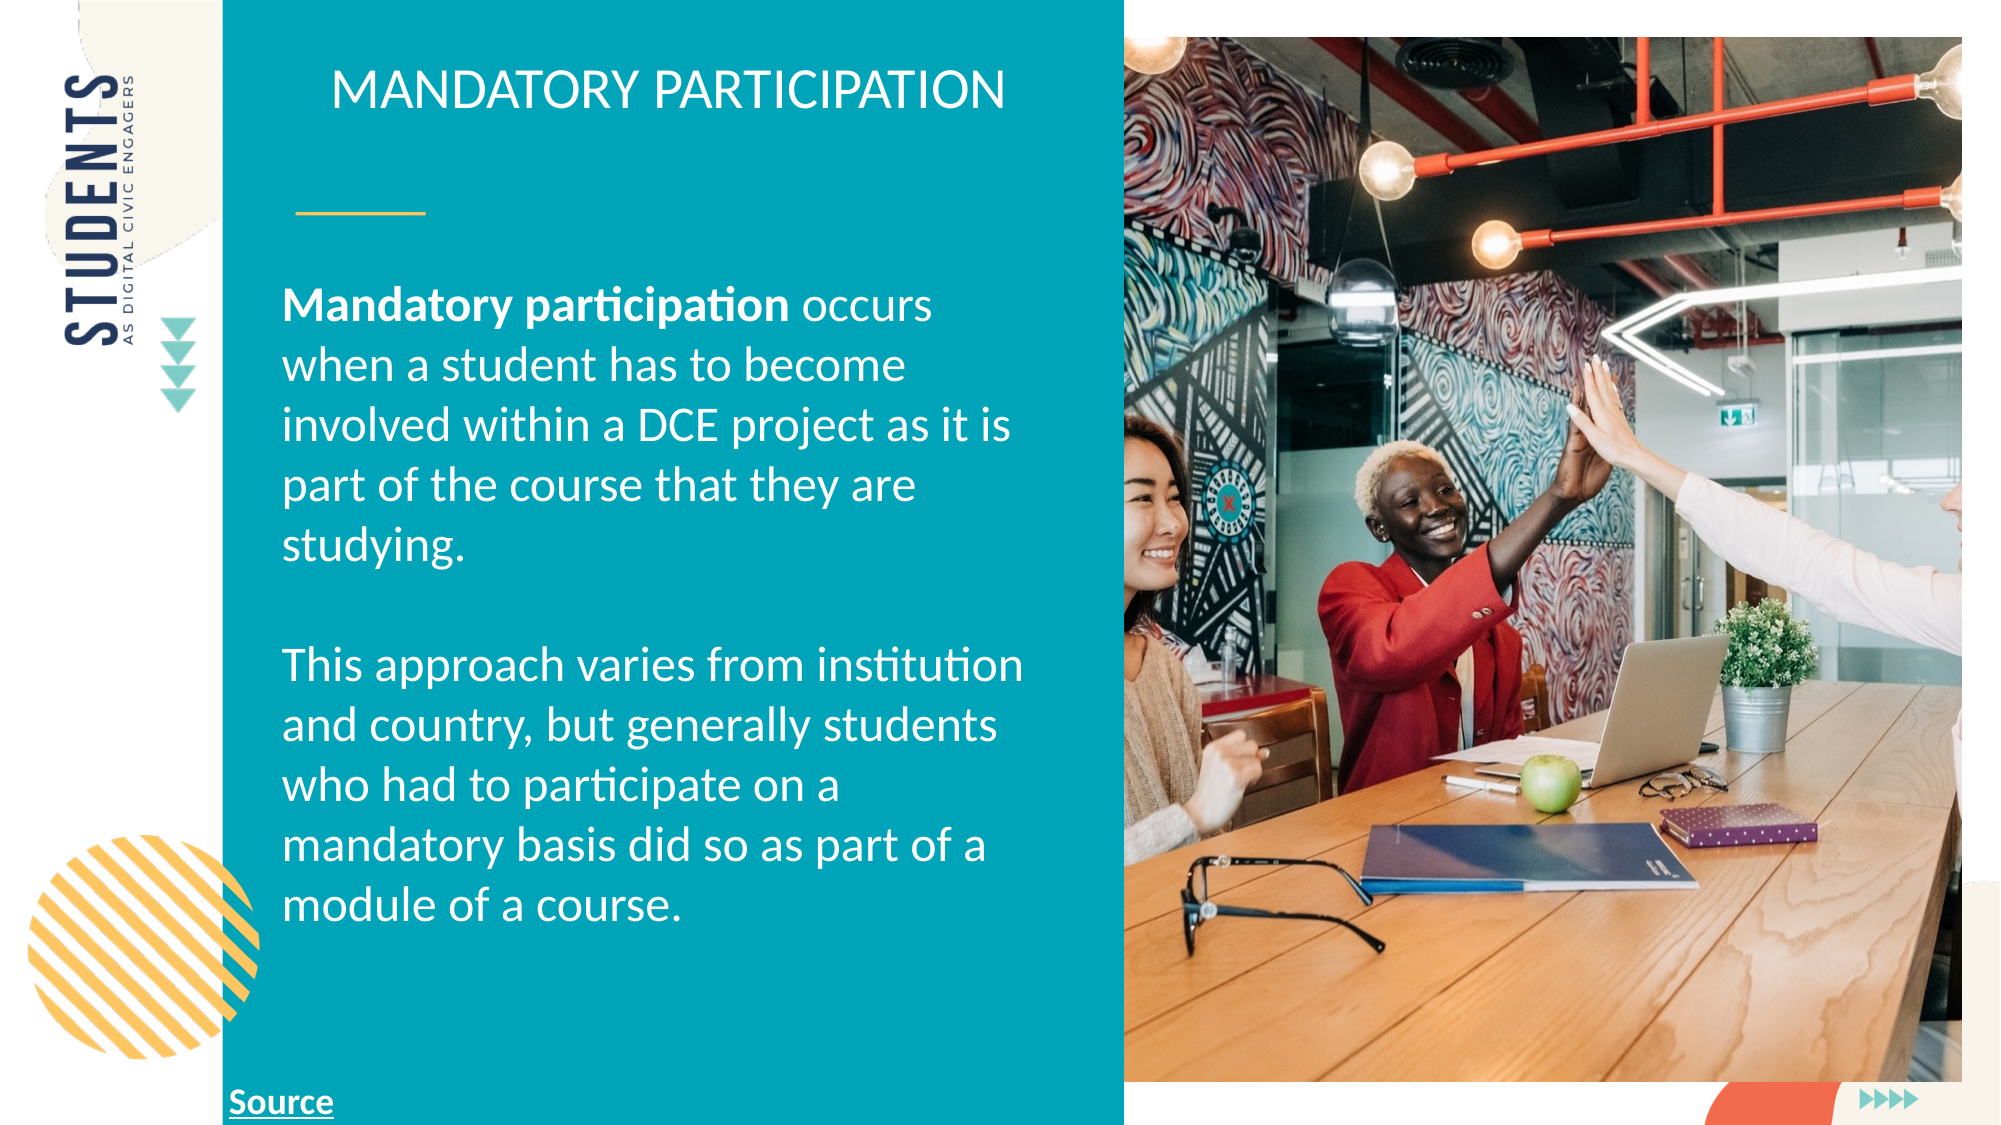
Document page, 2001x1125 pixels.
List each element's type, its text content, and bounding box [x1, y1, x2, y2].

text_box Source [214, 1069, 466, 1125]
text_box Mandatory participation occurs when a student has to become involved within a DCE project as it is part of the course that they are studying. This approach varies from institution and country, but generally students who had to participate on a mandatory basis did so as part of a module of a course. [266, 264, 1071, 1060]
picture [12, 835, 260, 1082]
picture [45, 1, 220, 346]
list MANDATORY PARTICIPATION [281, 50, 1056, 186]
picture [1124, 37, 2000, 1125]
picture [143, 308, 214, 417]
